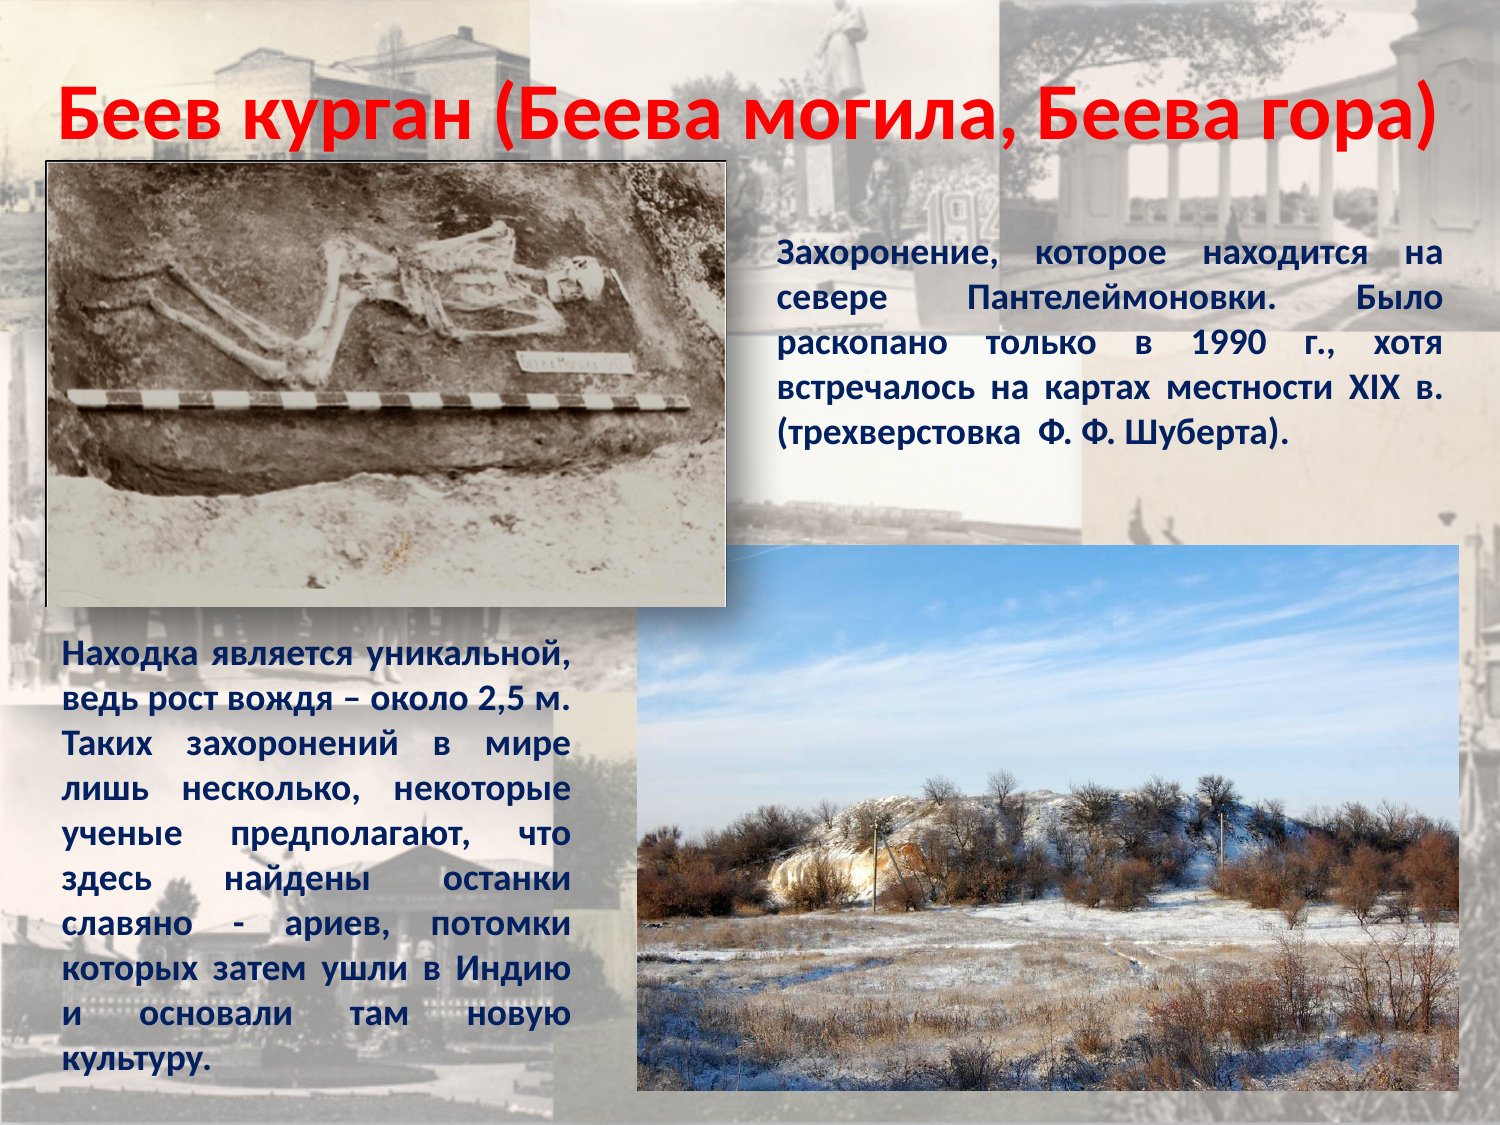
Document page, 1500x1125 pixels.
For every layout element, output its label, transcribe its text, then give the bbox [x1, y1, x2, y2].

title Беев курган (Беева могила, Беева гора) [17, 13, 1483, 201]
text_box Находка является уникальной, ведь рост вождя – около 2,5 м. Таких захоронений в мире лишь несколько, некоторые ученые предполагают, что здесь найдены останки славяно - ариев, потомки которых затем ушли в Индию и основали там новую культуру. [46, 621, 587, 1086]
picture [44, 160, 1459, 1092]
text_box Захоронение, которое находится на севере Пантелеймоновки. Было раскопано только в 1990 г., хотя встречалось на картах местности XIX в. (трехверстовка Ф. Ф. Шуберта). [761, 219, 1459, 460]
